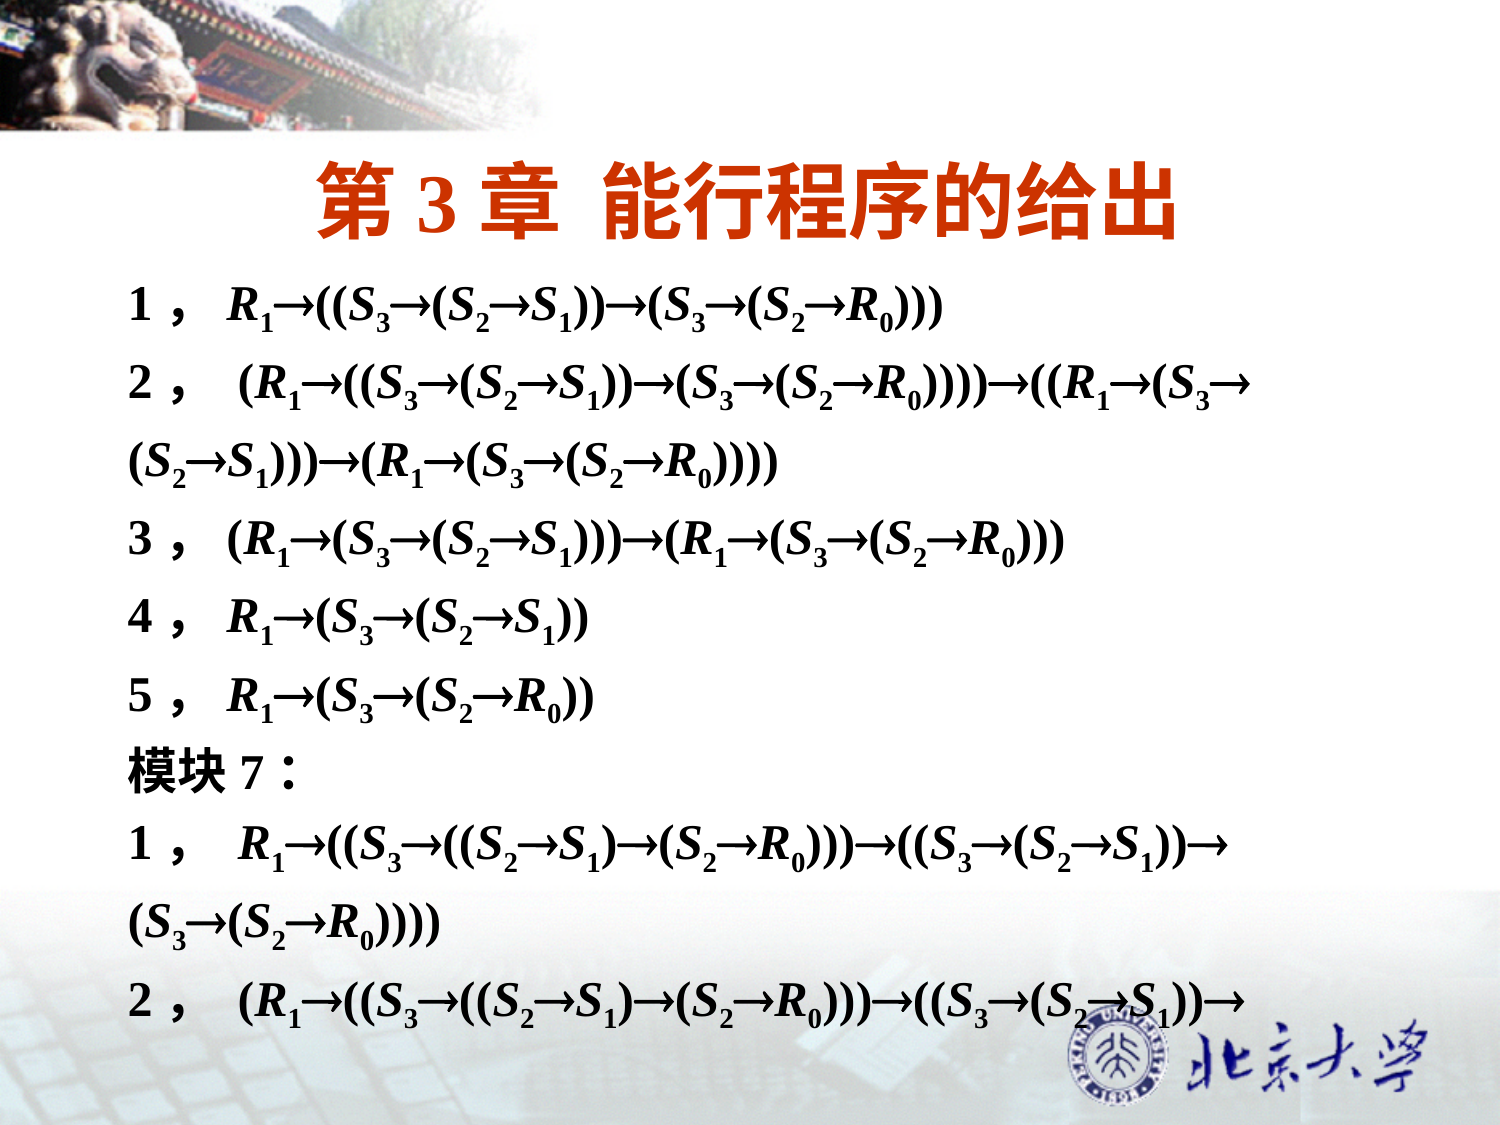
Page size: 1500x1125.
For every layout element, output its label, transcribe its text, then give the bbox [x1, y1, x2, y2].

title 第3章 能行程序的给出 [112, 140, 1384, 258]
list 1，R1((S3(S2S1))(S3(S2R0))) 2， (R1((S3(S2S1))(S3(S2R0))))((R1(S3 (S2S1)))(R1(S3(S2R0)))) 3，(R1(S3(S2S1)))(R1(S3(S2R0))) 4，R1(S3(S2S1)) 5，R1(S3(S2R0)) 模块7： 1， R1((S3((S2S1)(S2R0)))((S3(S2S1)) (S3(S2R0)))) 2， (R1((S3((S2S1)(S2R0)))((S3(S2S1)) [112, 262, 1388, 1001]
picture [0, 0, 1500, 1125]
